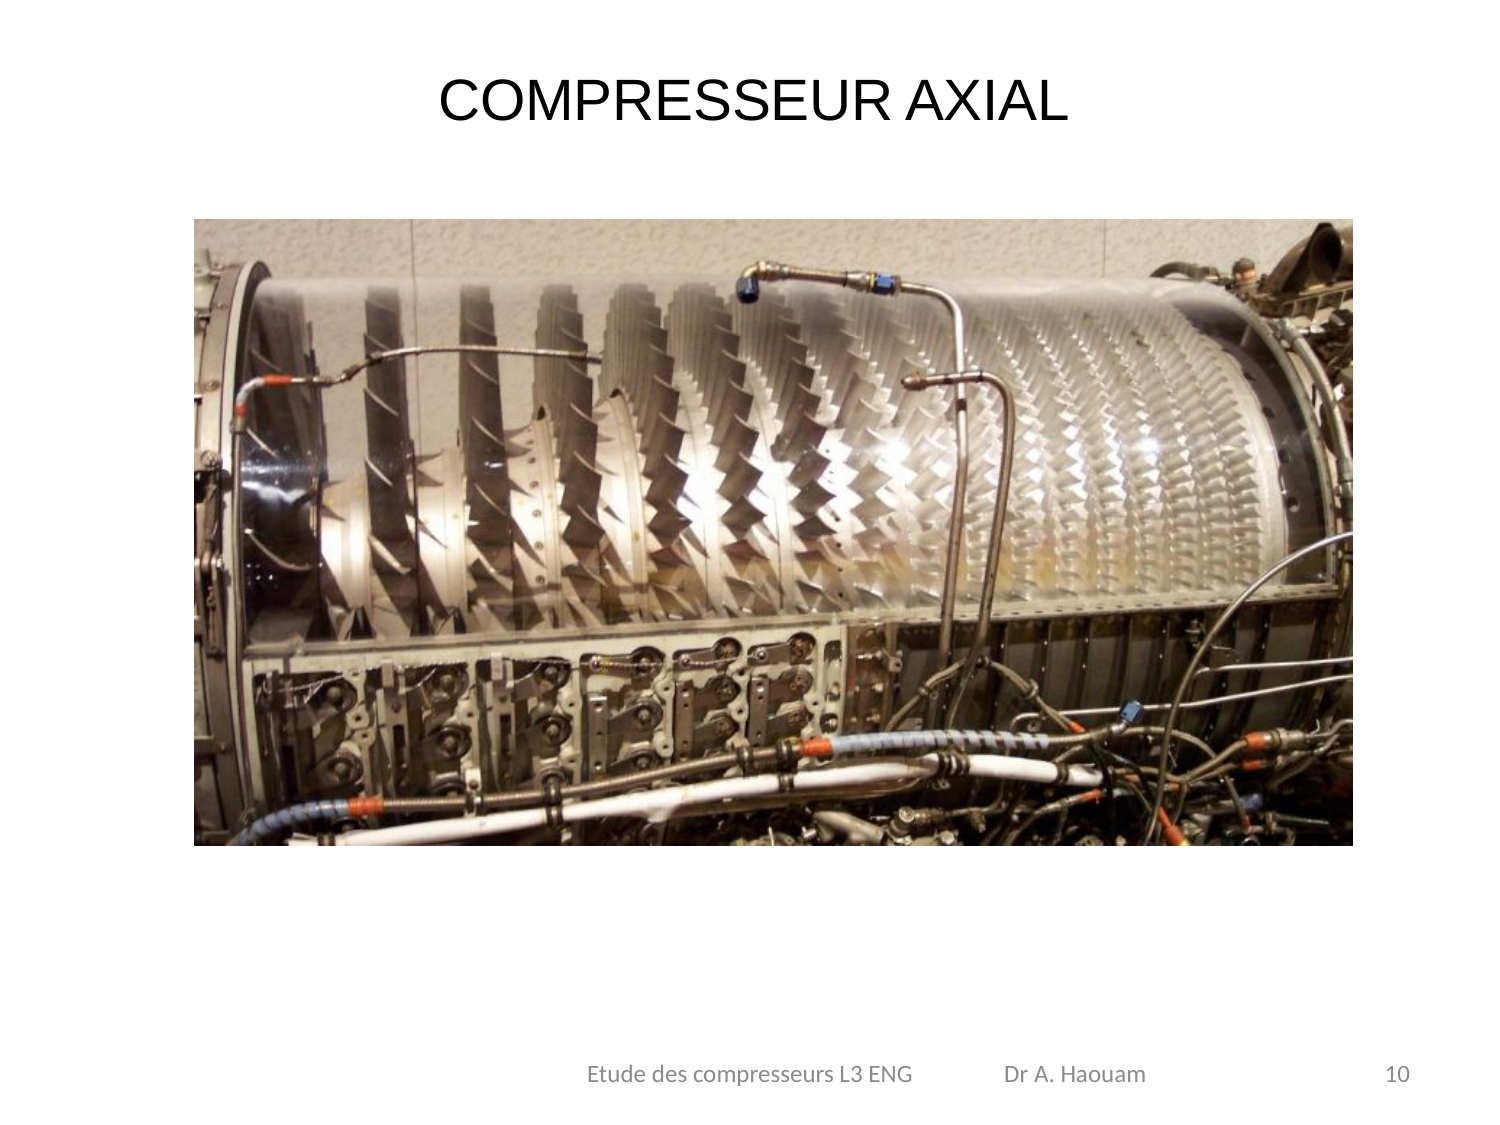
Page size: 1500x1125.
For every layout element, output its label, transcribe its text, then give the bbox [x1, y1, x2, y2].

text_box COMPRESSEUR AXIAL [422, 54, 1086, 140]
slide_number 10 [1364, 1042, 1425, 1103]
picture [194, 219, 1353, 847]
footer Etude des compresseurs L3 ENG Dr A. Haouam [512, 1042, 1223, 1103]
